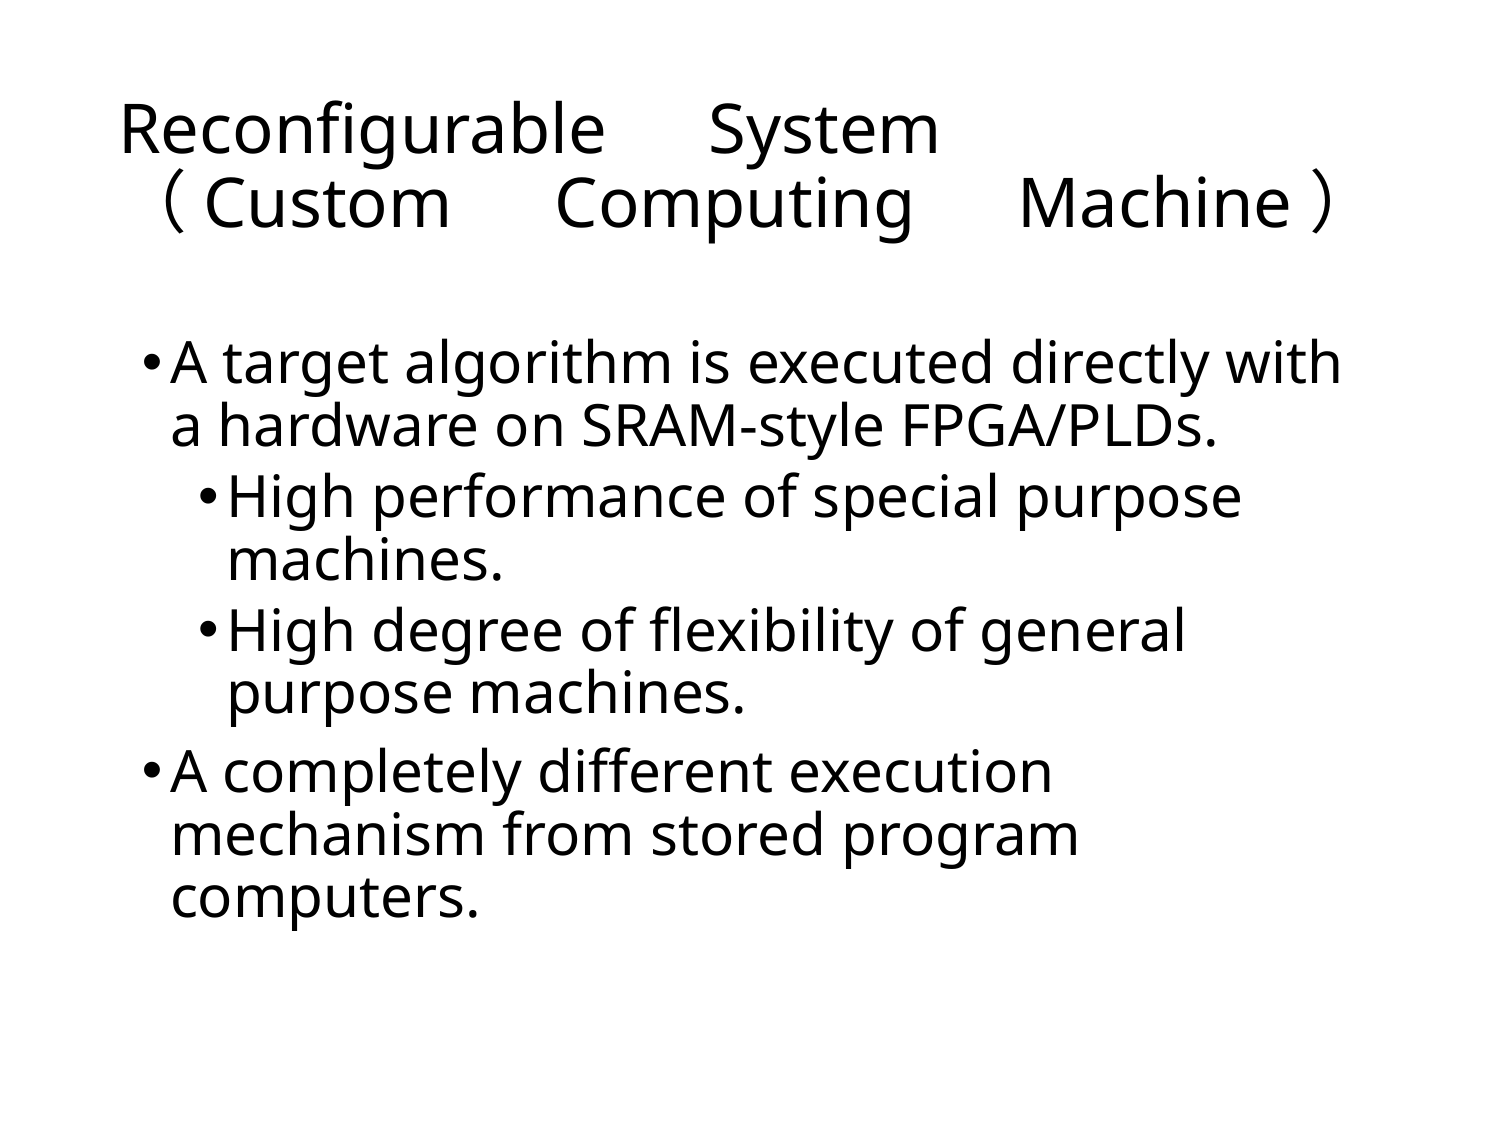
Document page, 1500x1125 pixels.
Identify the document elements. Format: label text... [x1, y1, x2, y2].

list A target algorithm is executed directly with a hardware on SRAM-style FPGA/PLDs. High performance of special purpose machines. High degree of flexibility of general purpose machines. A completely different execution mechanism from stored program computers. [126, 326, 1402, 1002]
title Reconfigurable System （Custom Computing Machine） [103, 59, 1397, 278]
